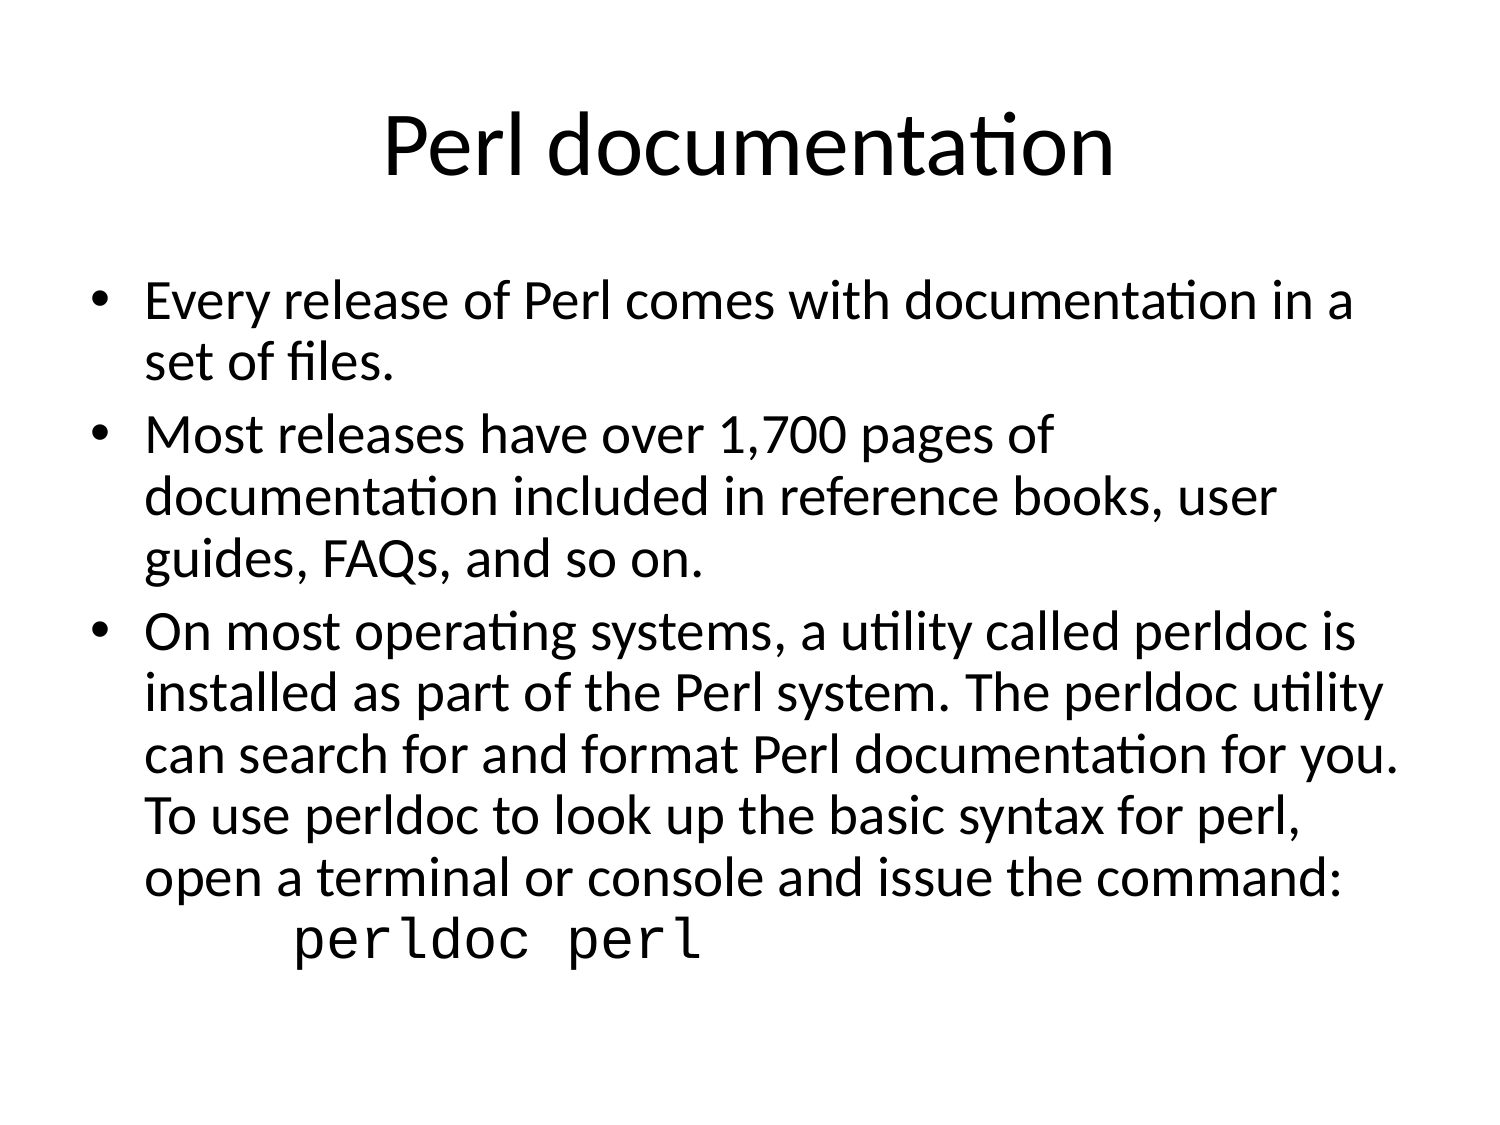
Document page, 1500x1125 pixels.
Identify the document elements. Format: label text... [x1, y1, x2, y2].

list Every release of Perl comes with documentation in a set of files. Most releases have over 1,700 pages of documentation included in reference books, user guides, FAQs, and so on. On most operating systems, a utility called perldoc is installed as part of the Perl system. The perldoc utility can search for and format Perl documentation for you. To use perldoc to look up the basic syntax for perl, open a terminal or console and issue the command: perldoc perl [75, 262, 1425, 1005]
title Perl documentation [75, 45, 1425, 233]
